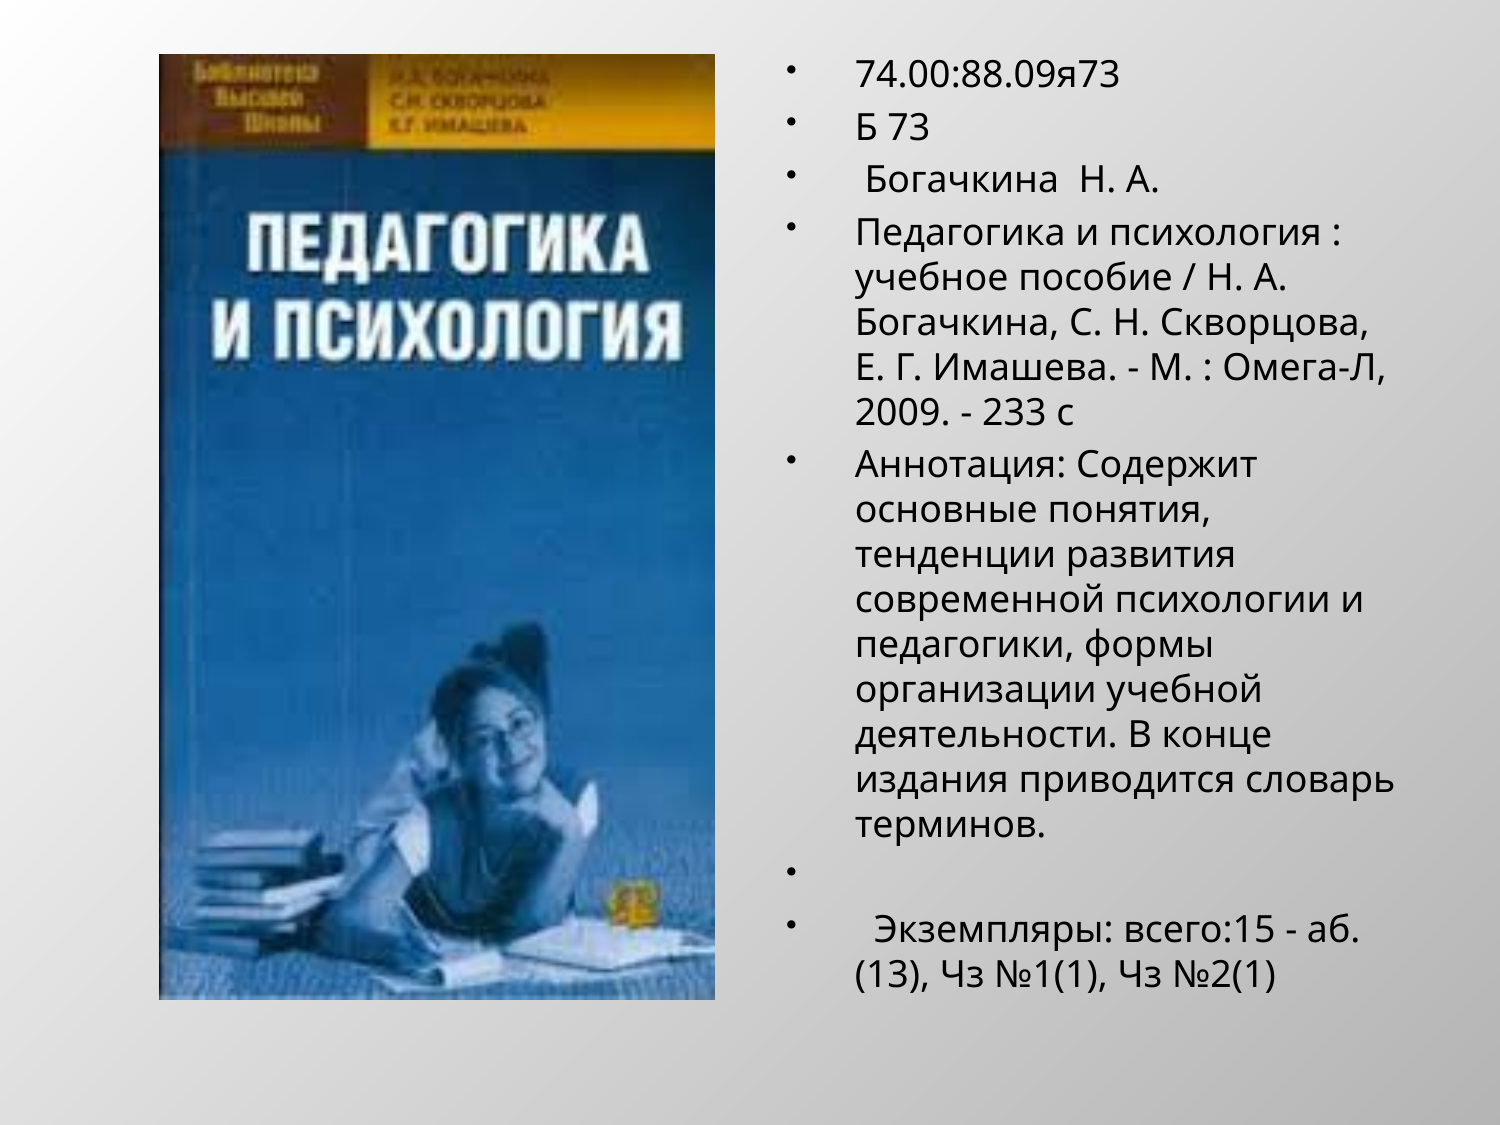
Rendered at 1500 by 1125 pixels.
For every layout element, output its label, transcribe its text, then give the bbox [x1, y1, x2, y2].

picture [159, 54, 715, 1000]
list 74.00:88.09я73 Б 73 Богачкина Н. А. Педагогика и психология : учебное пособие / Н. А. Богачкина, С. Н. Скворцова, Е. Г. Имашева. - М. : Омега-Л, 2009. - 233 с Аннотация: Содержит основные понятия, тенденции развития современной психологии и педагогики, формы организации учебной деятельности. В конце издания приводится словарь терминов. Экземпляры: всего:15 - аб.(13), Чз №1(1), Чз №2(1) [750, 42, 1425, 1035]
